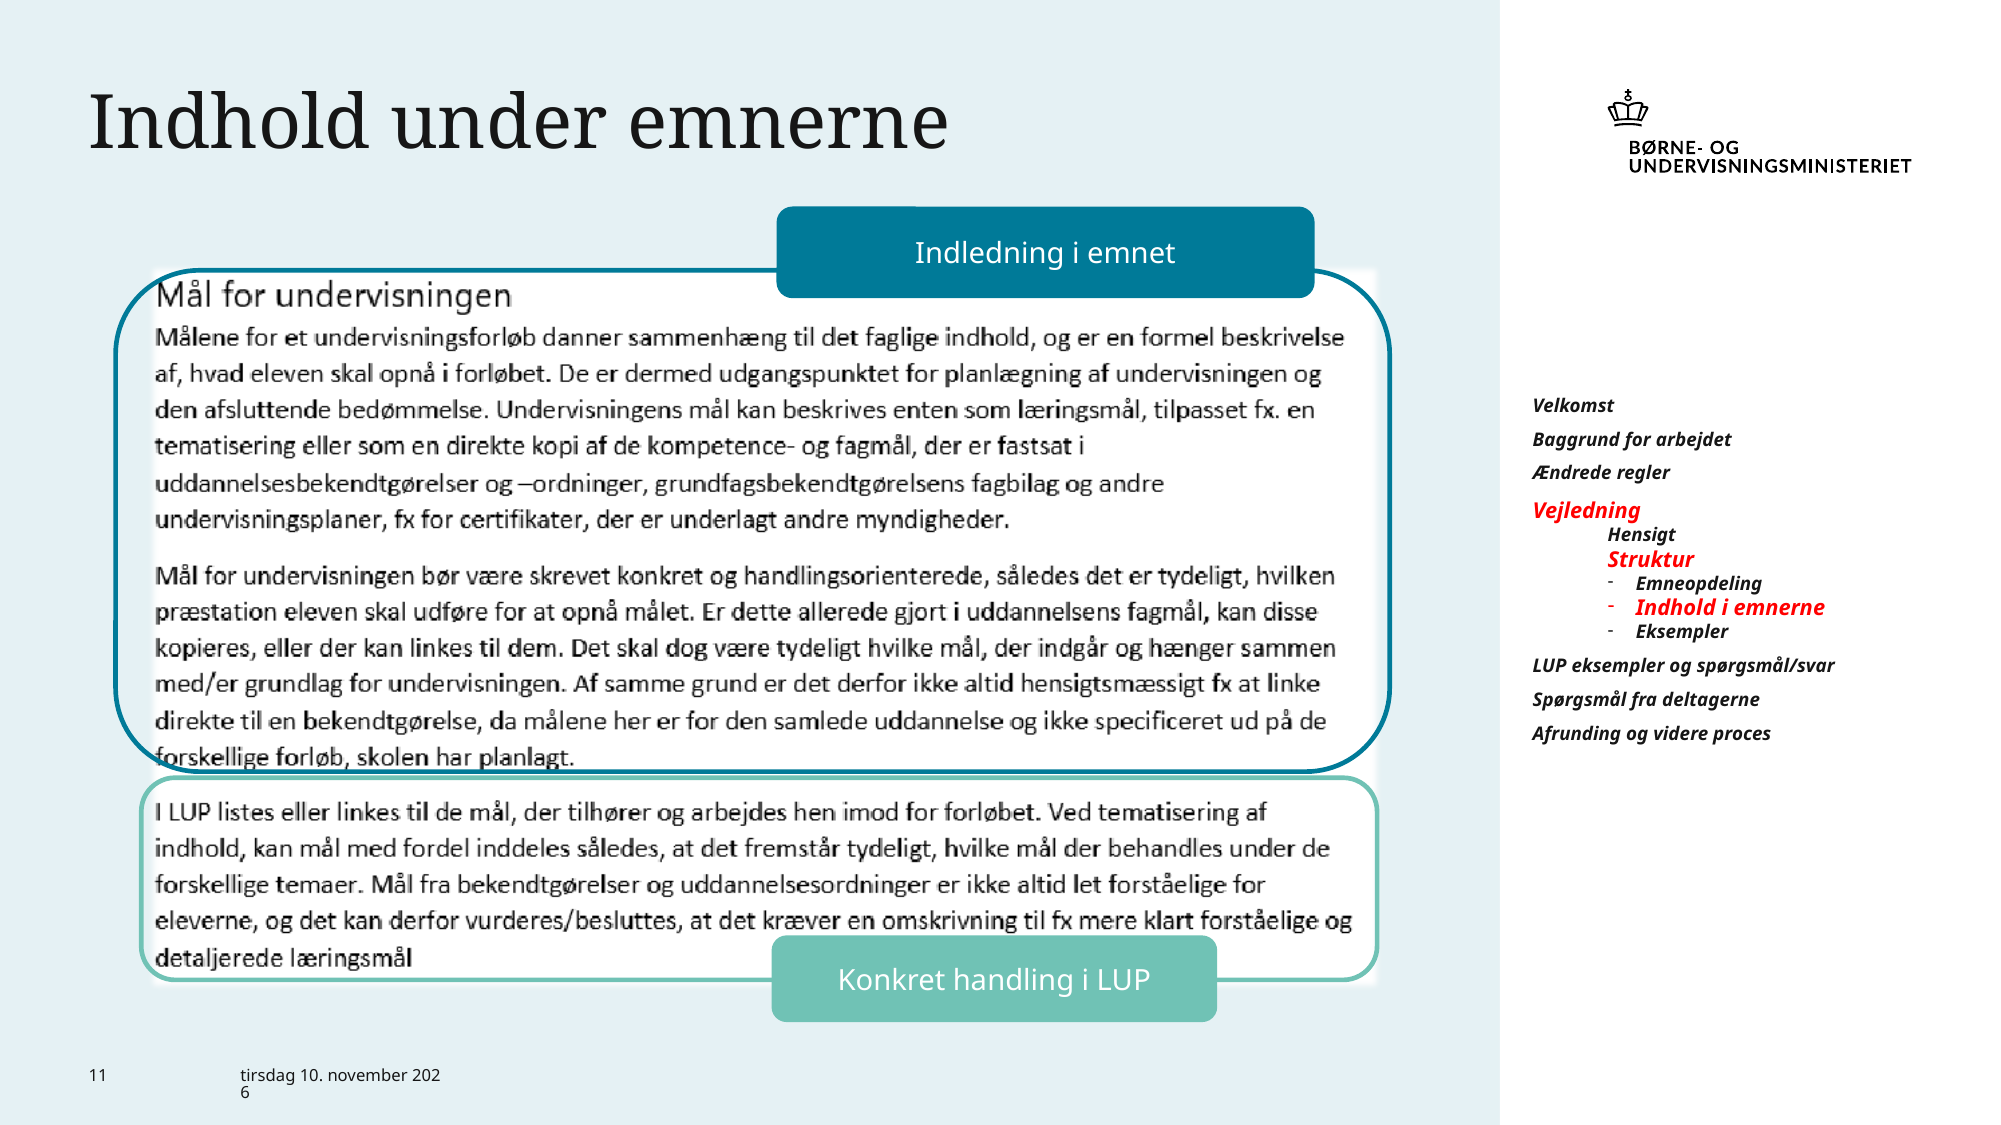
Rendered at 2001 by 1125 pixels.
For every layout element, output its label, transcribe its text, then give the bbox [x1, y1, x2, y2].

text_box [141, 777, 1378, 1022]
slide_number 11 [88, 1058, 134, 1088]
picture [148, 772, 1382, 990]
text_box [115, 207, 1390, 772]
slide_number 18. maj 2021 [240, 1058, 449, 1088]
title Indhold under emnerne [88, 88, 1456, 173]
text_box Velkomst Baggrund for arbejdet Ændrede regler Vejledning Hensigt Struktur Emneopdeling Indhold i emnerne Eksempler LUP eksempler og spørgsmål/svar Spørgsmål fra deltagerne Afrunding og videre proces [1532, 382, 1961, 744]
